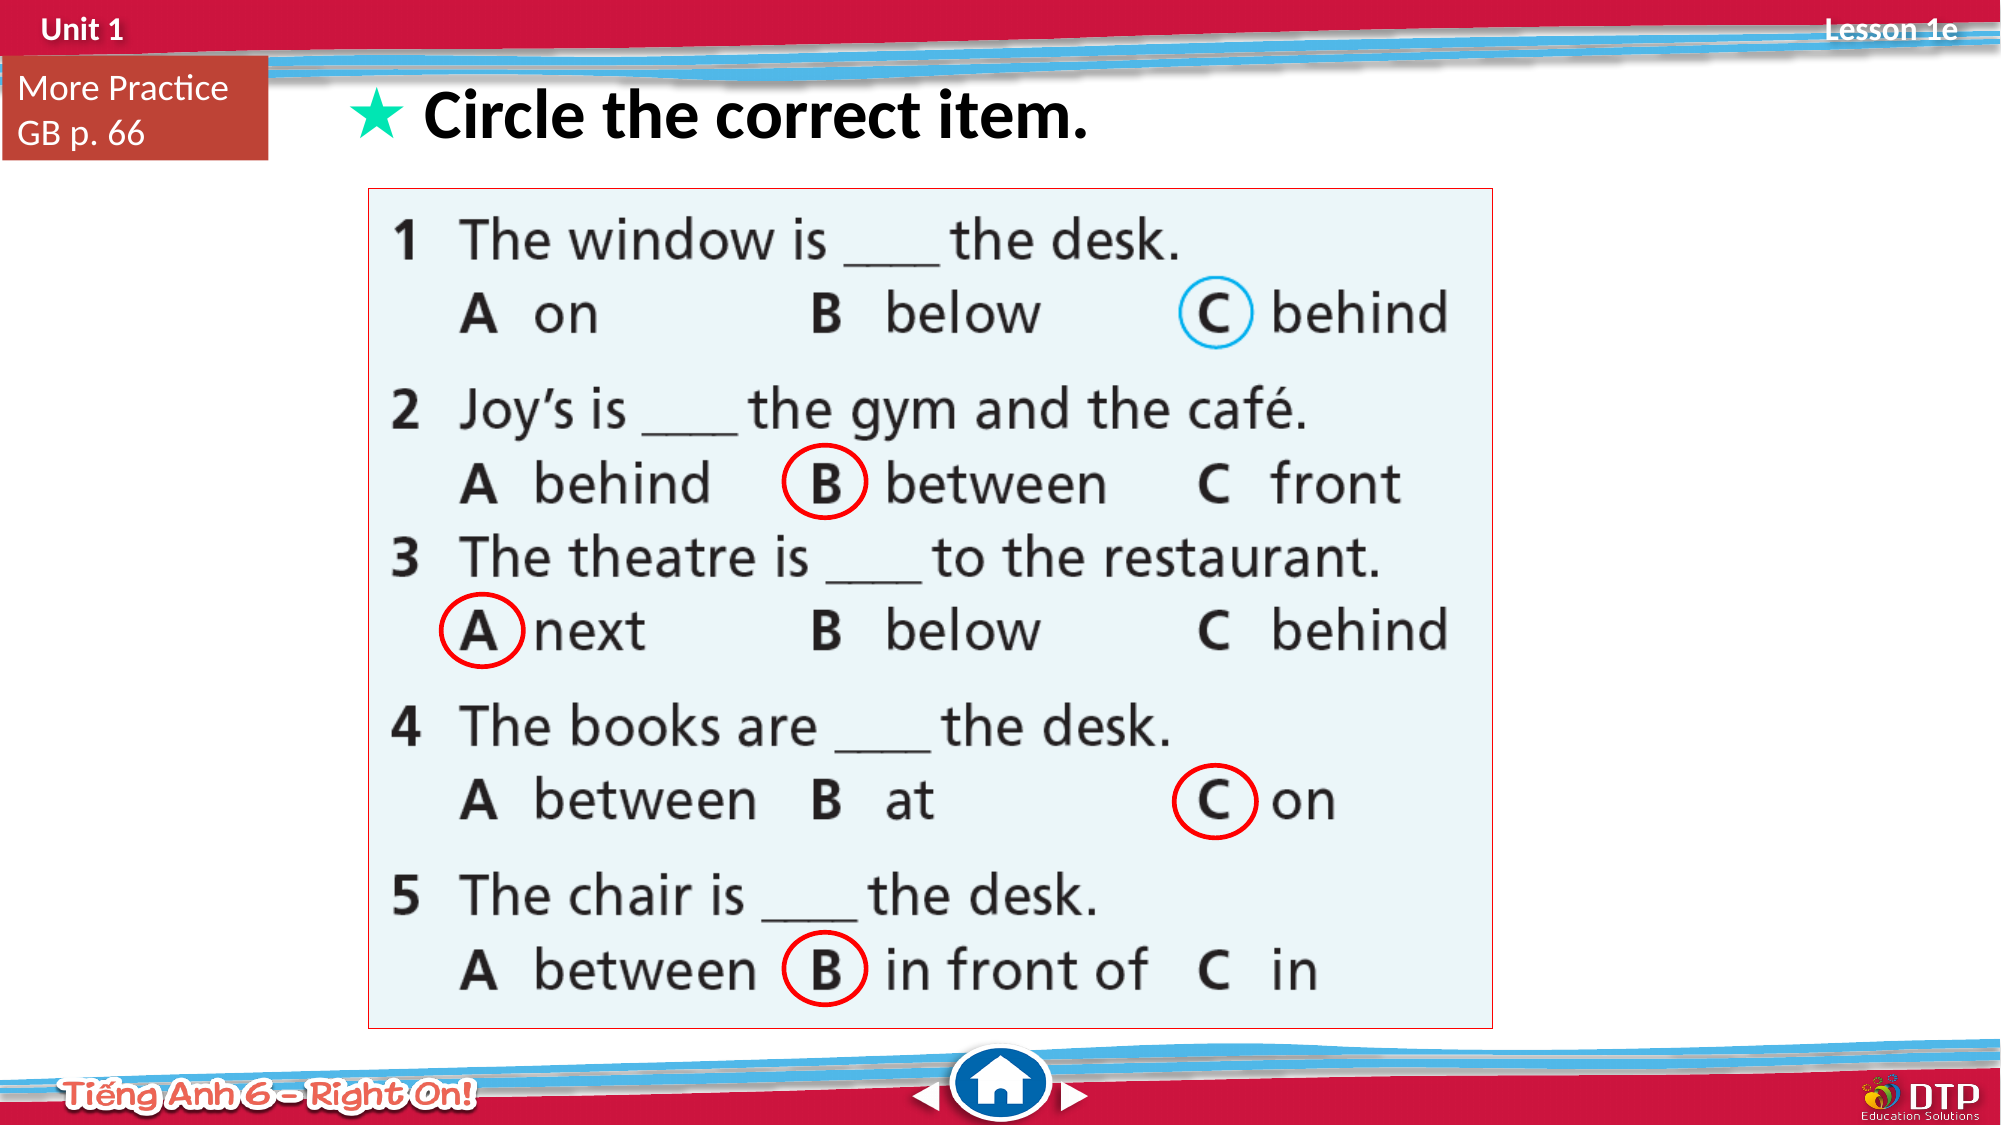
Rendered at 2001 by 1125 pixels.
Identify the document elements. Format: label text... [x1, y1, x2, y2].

text_box More Practice GB p. 66 [2, 55, 269, 161]
picture [0, 0, 2000, 1125]
text_box ★ Circle the correct item. [330, 60, 1107, 161]
